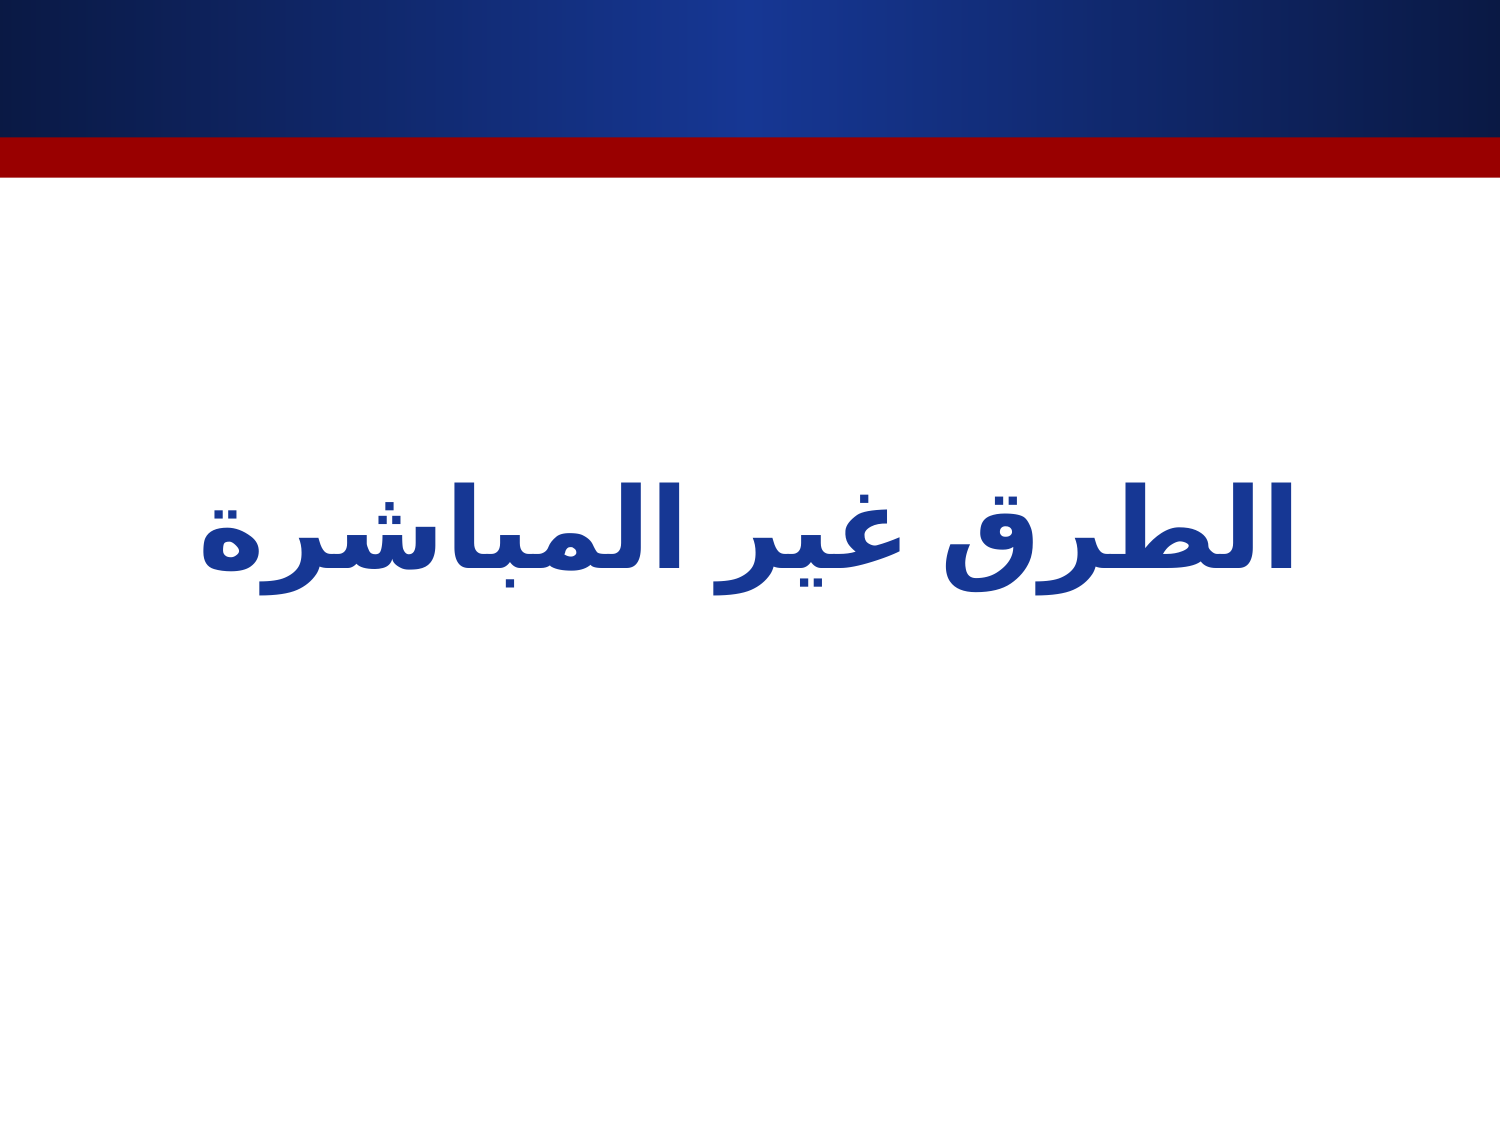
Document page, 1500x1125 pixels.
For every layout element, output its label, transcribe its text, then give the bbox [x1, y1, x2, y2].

list الطرق غير المباشرة [74, 188, 1426, 1051]
